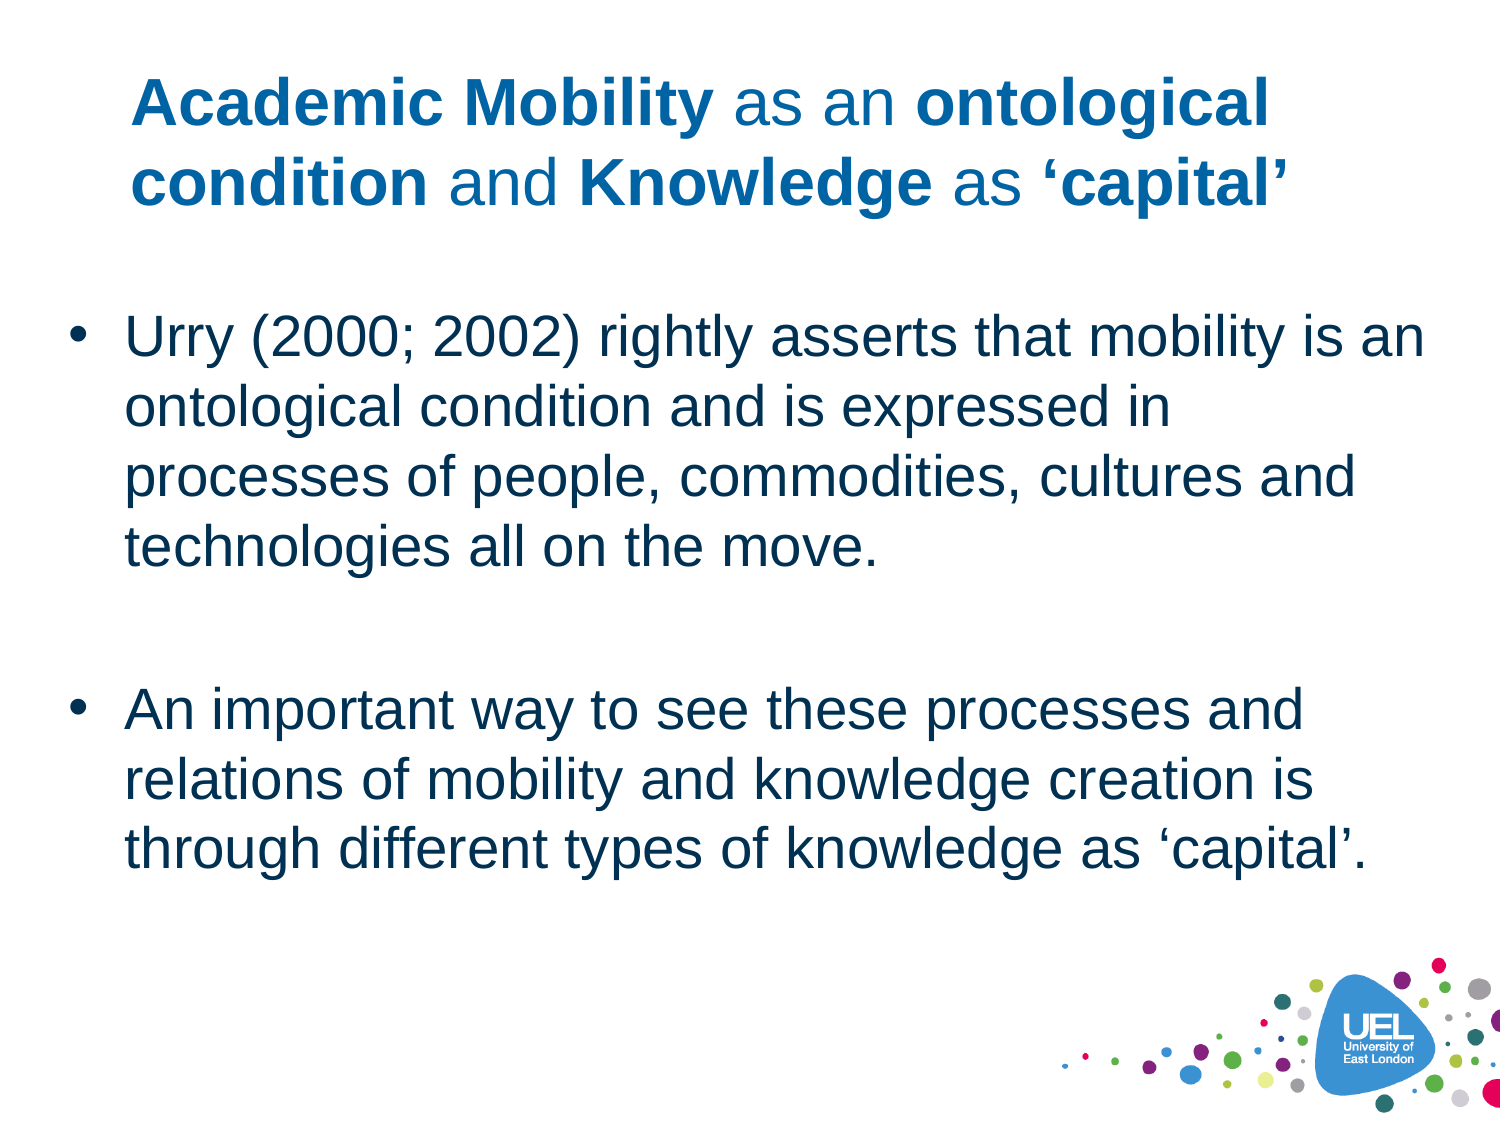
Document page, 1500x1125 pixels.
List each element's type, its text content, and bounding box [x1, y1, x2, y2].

list Urry (2000; 2002) rightly asserts that mobility is an ontological condition and is expressed in processes of people, commodities, cultures and technologies all on the move. An important way to see these processes and relations of mobility and knowledge creation is through different types of knowledge as ‘capital’. [53, 290, 1447, 1083]
title Academic Mobility as an ontological condition and Knowledge as ‘capital’ [41, 45, 1471, 233]
picture [1045, 930, 1500, 1125]
